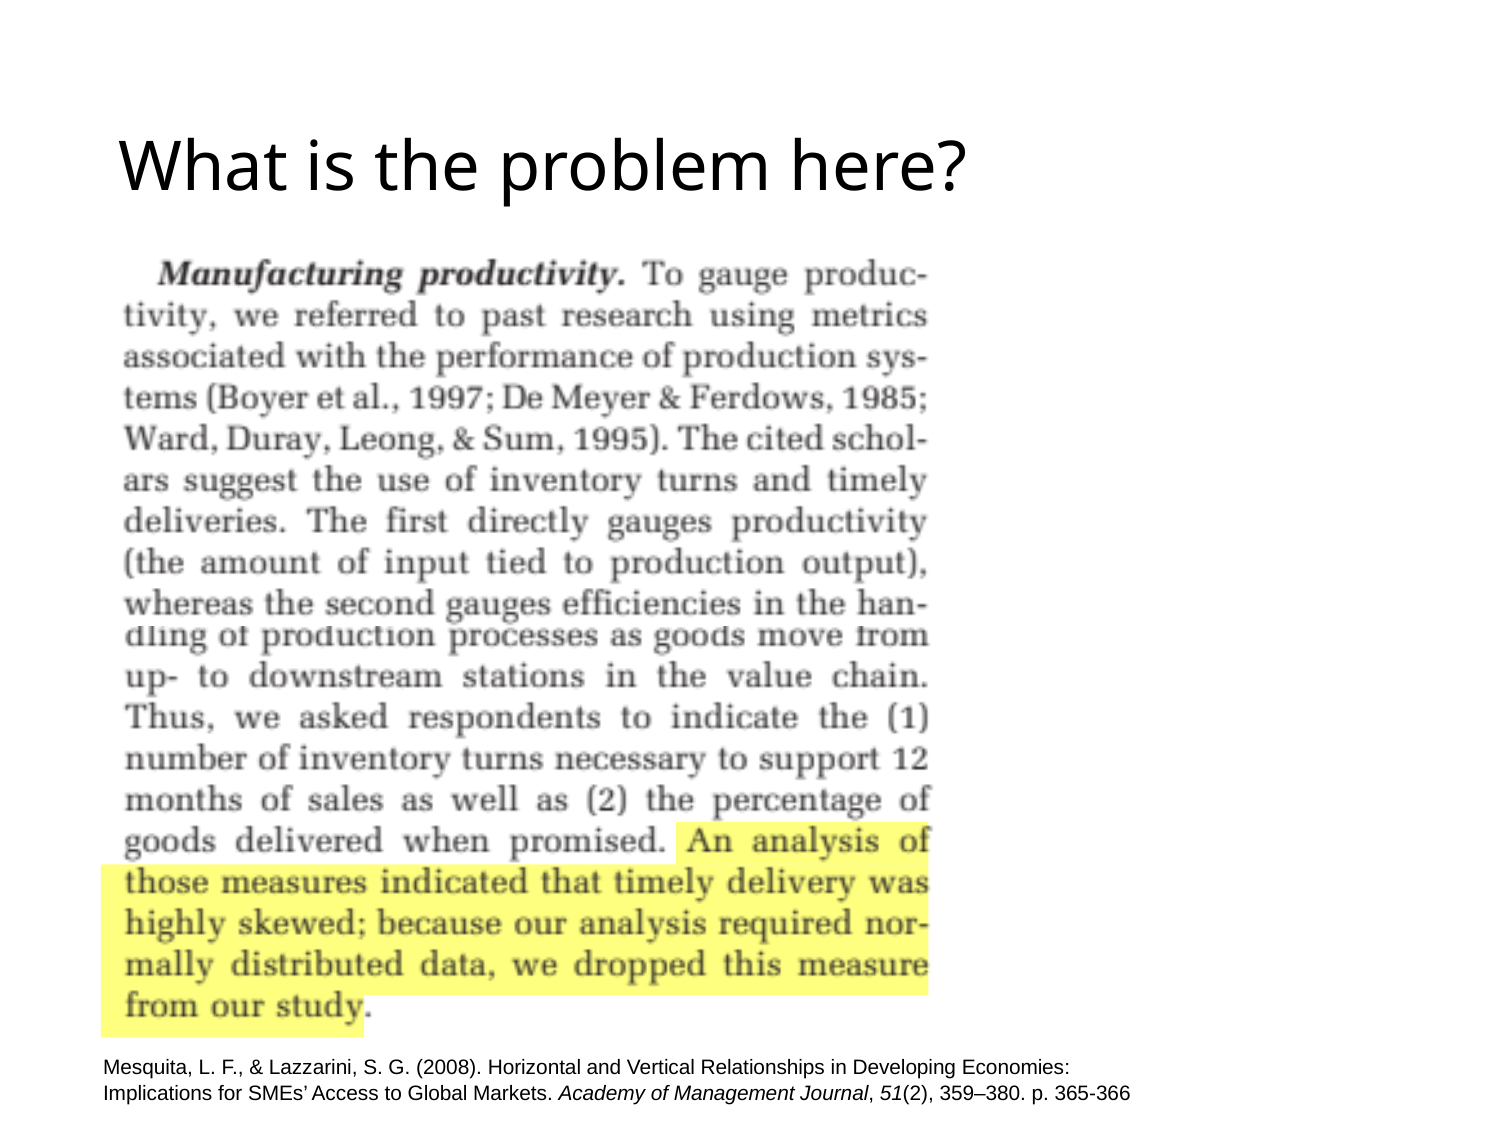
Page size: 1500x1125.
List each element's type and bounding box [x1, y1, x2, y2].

text_box [103, 1054, 1136, 1125]
text_box [95, 255, 1013, 1038]
title [103, 59, 1397, 278]
